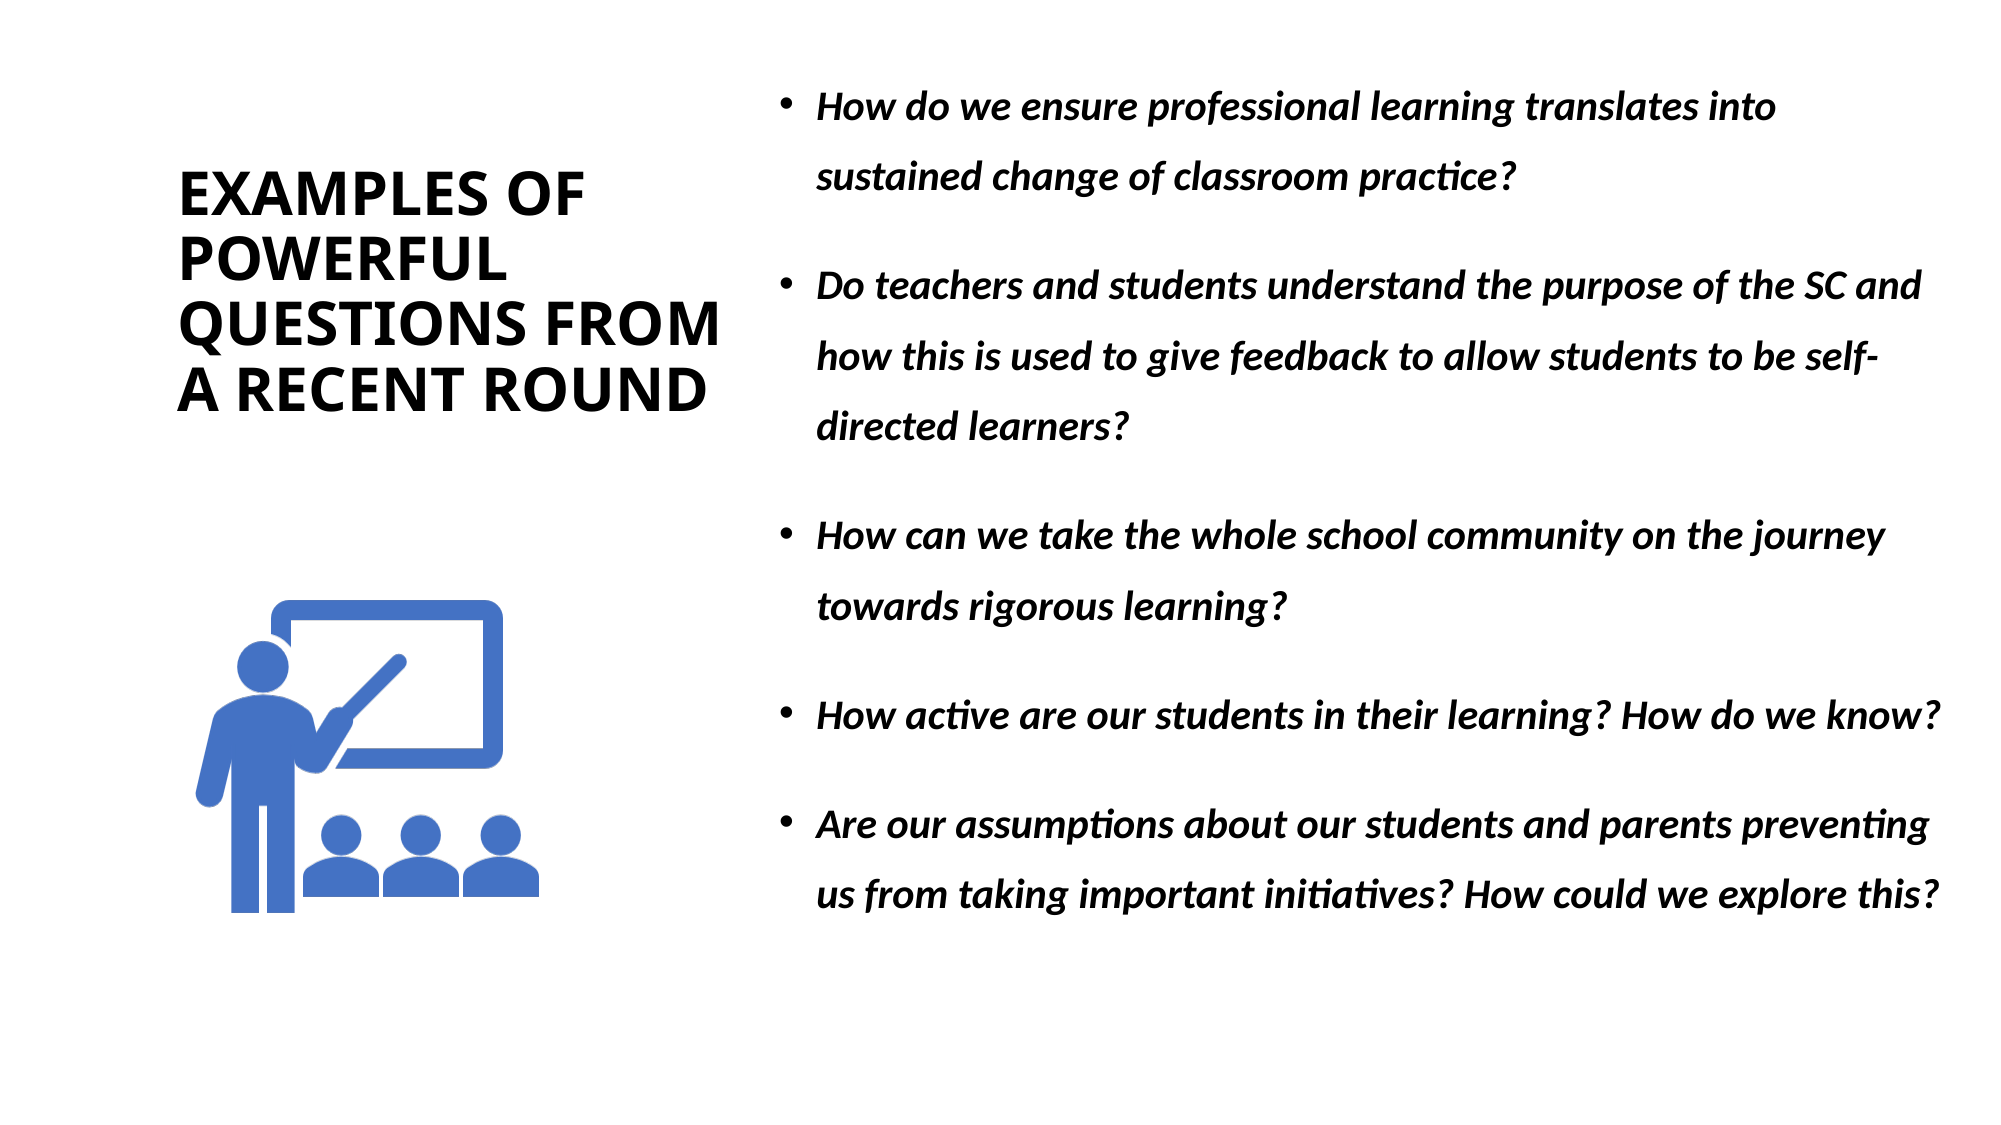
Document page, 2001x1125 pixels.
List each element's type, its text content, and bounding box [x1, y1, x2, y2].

list How do we ensure professional learning translates into sustained change of classroom practice? Do teachers and students understand the purpose of the SC and how this is used to give feedback to allow students to be self-directed learners? How can we take the whole school community on the journey towards rigorous learning? How active are our students in their learning? How do we know? Are our assumptions about our students and parents preventing us from taking important initiatives? How could we explore this? [764, 50, 1963, 1065]
picture [177, 562, 561, 947]
title EXAMPLES OF POWERFUL QUESTIONS FROM A RECENT ROUND [162, 155, 742, 454]
